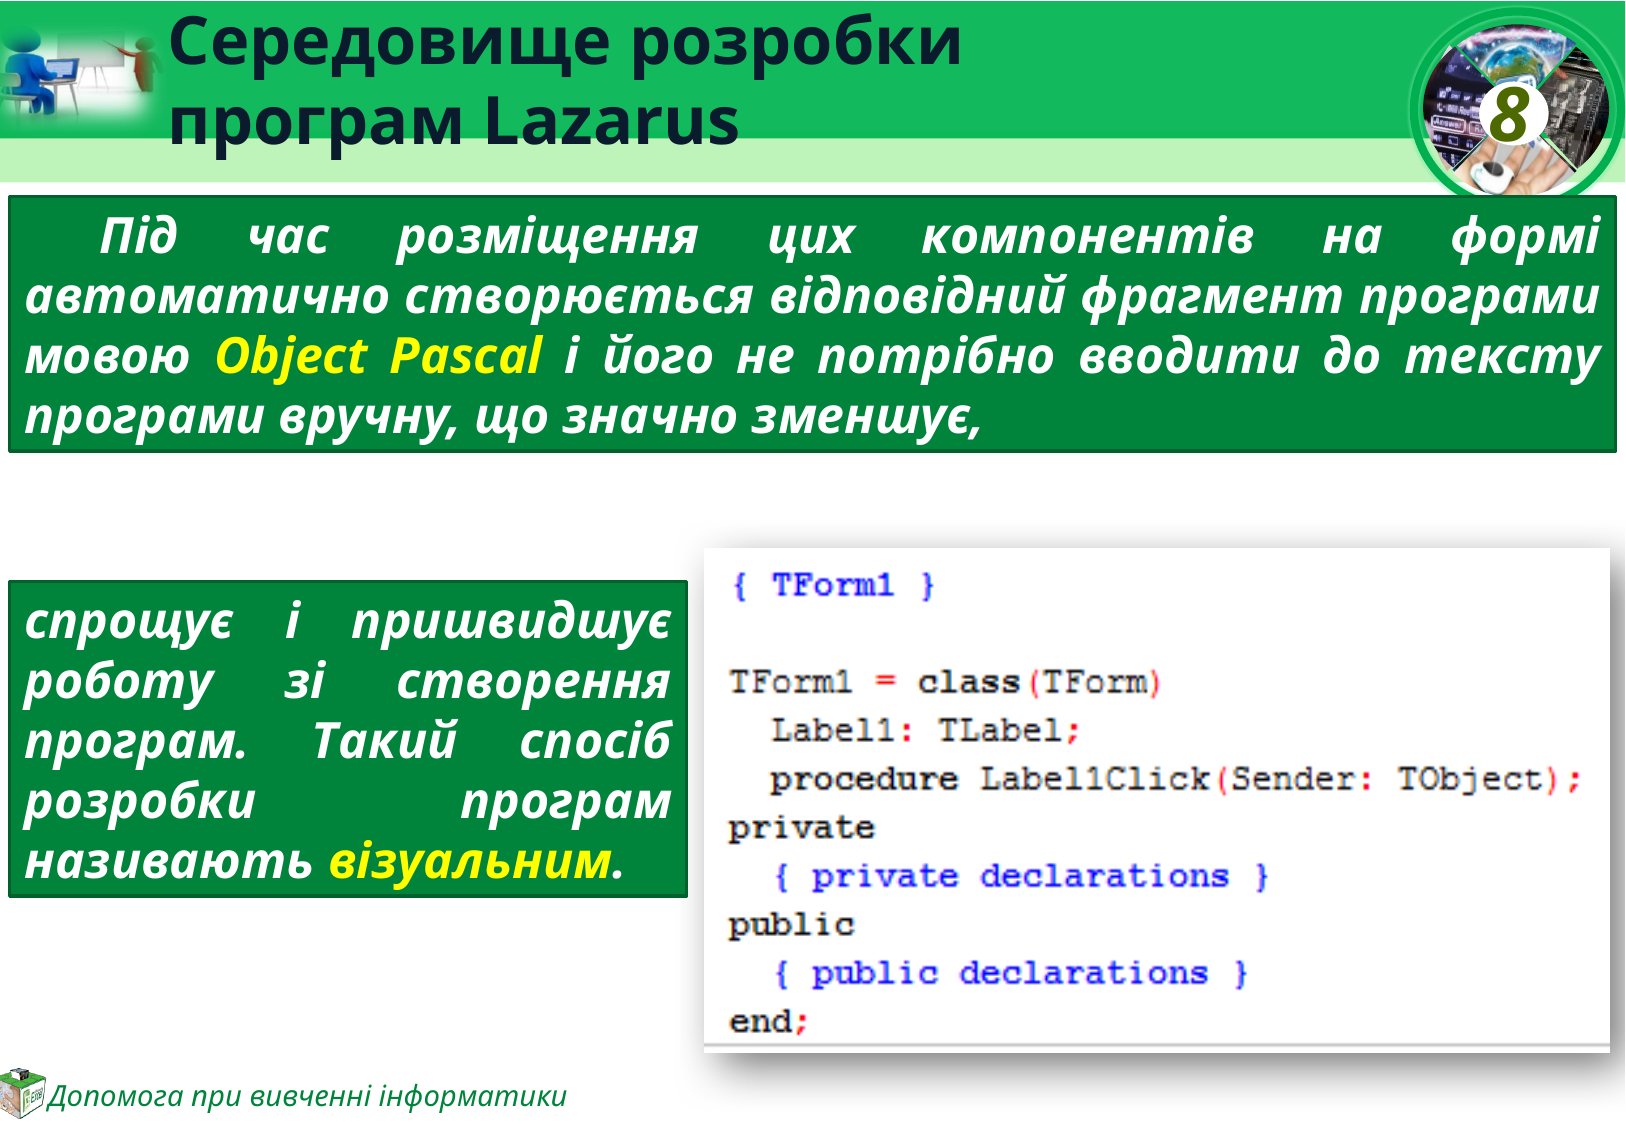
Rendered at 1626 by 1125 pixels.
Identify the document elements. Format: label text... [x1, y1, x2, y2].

picture [0, 16, 173, 142]
picture [1424, 24, 1610, 195]
text_box спрощує і пришвидшує роботу зі створення програм. Такий спосіб розробки програм називають візуальним. [8, 580, 688, 898]
title Середовище розробки програм Lazarus [152, 34, 1480, 122]
picture [0, 1067, 48, 1121]
picture [703, 548, 1611, 1054]
text_box Під час розміщення цих компонентів на формі автоматично створюється відповідний фрагмент програми мовою Object Pascal і його не потрібно вводити до тексту програми вручну, що значно зменшує, [8, 195, 1617, 453]
